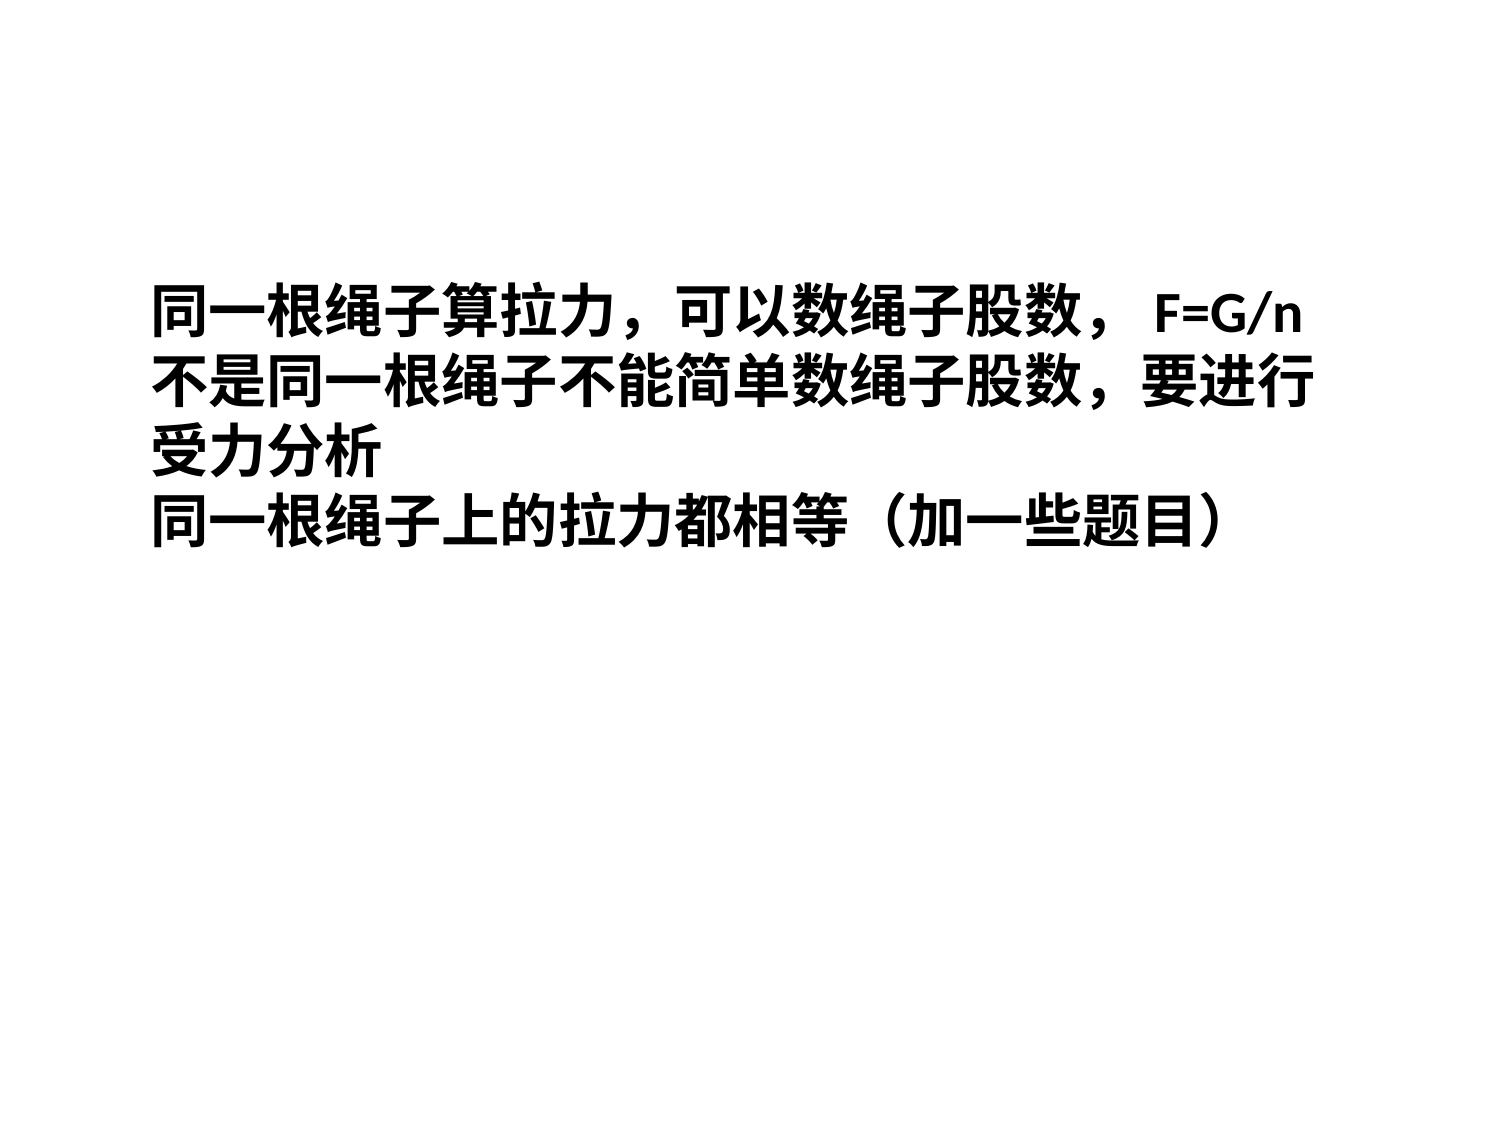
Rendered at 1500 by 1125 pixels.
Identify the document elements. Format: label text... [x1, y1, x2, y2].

text_box 同一根绳子算拉力，可以数绳子股数，F=G/n 不是同一根绳子不能简单数绳子股数，要进行受力分析 同一根绳子上的拉力都相等（加一些题目） [135, 267, 1375, 562]
